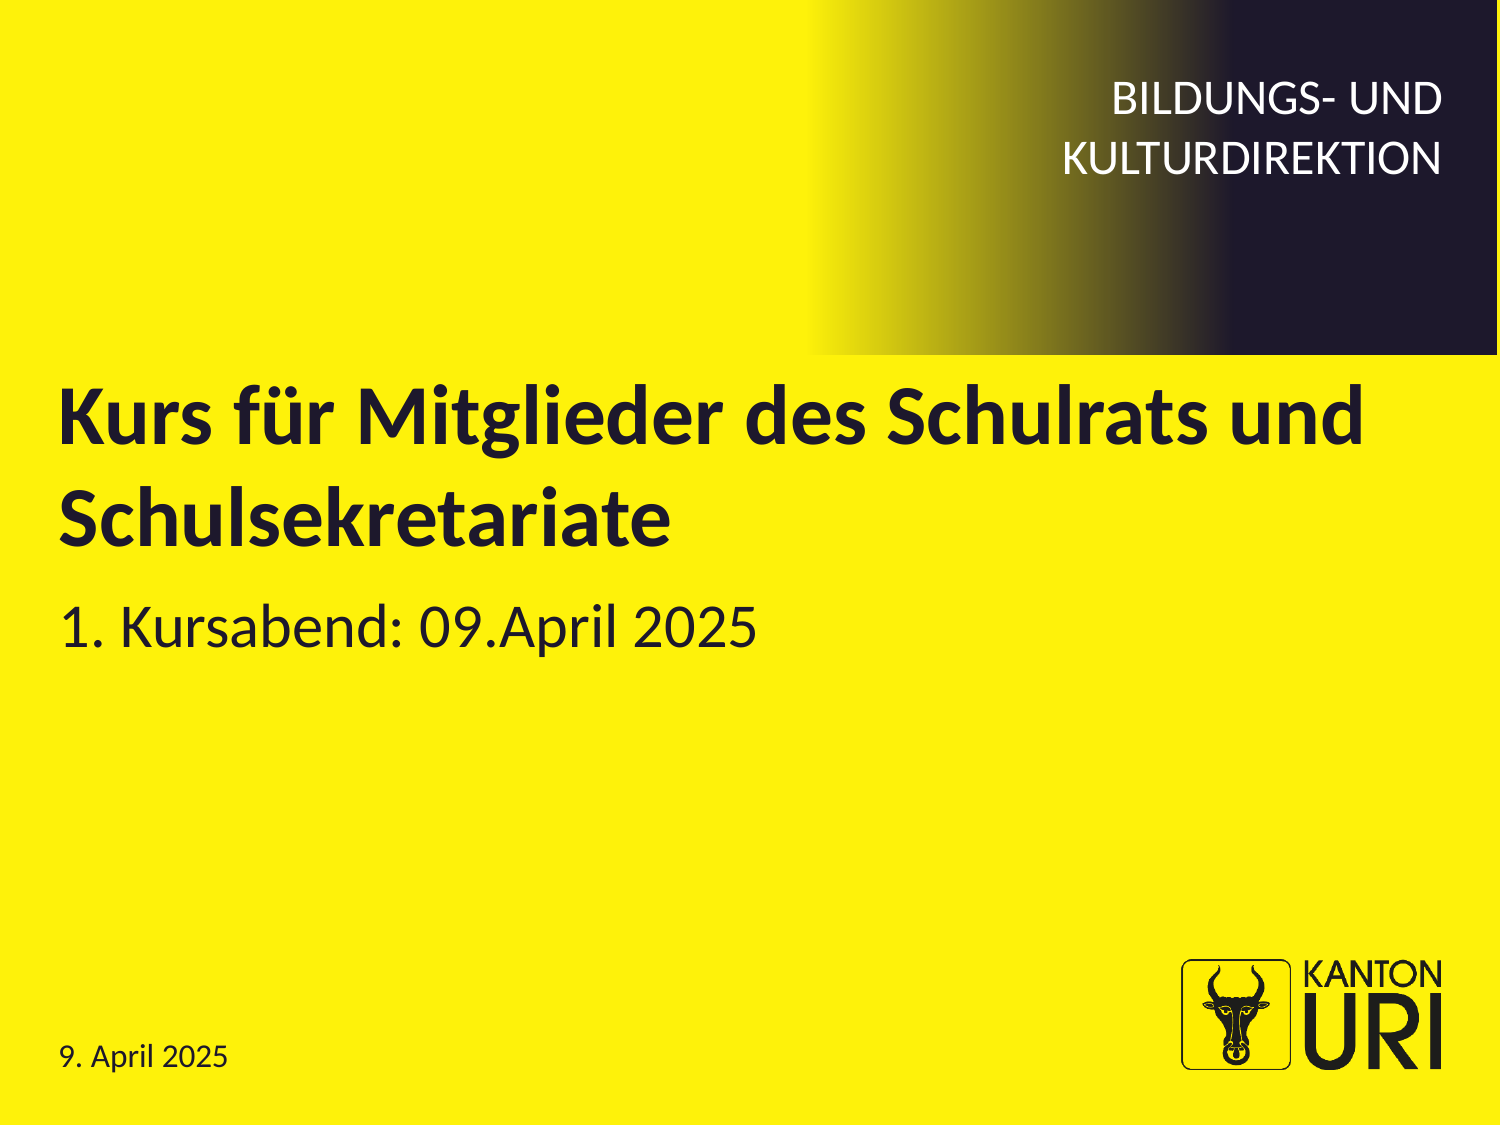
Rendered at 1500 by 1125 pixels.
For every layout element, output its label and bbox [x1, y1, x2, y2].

picture [1181, 959, 1441, 1070]
picture [0, 0, 1500, 355]
